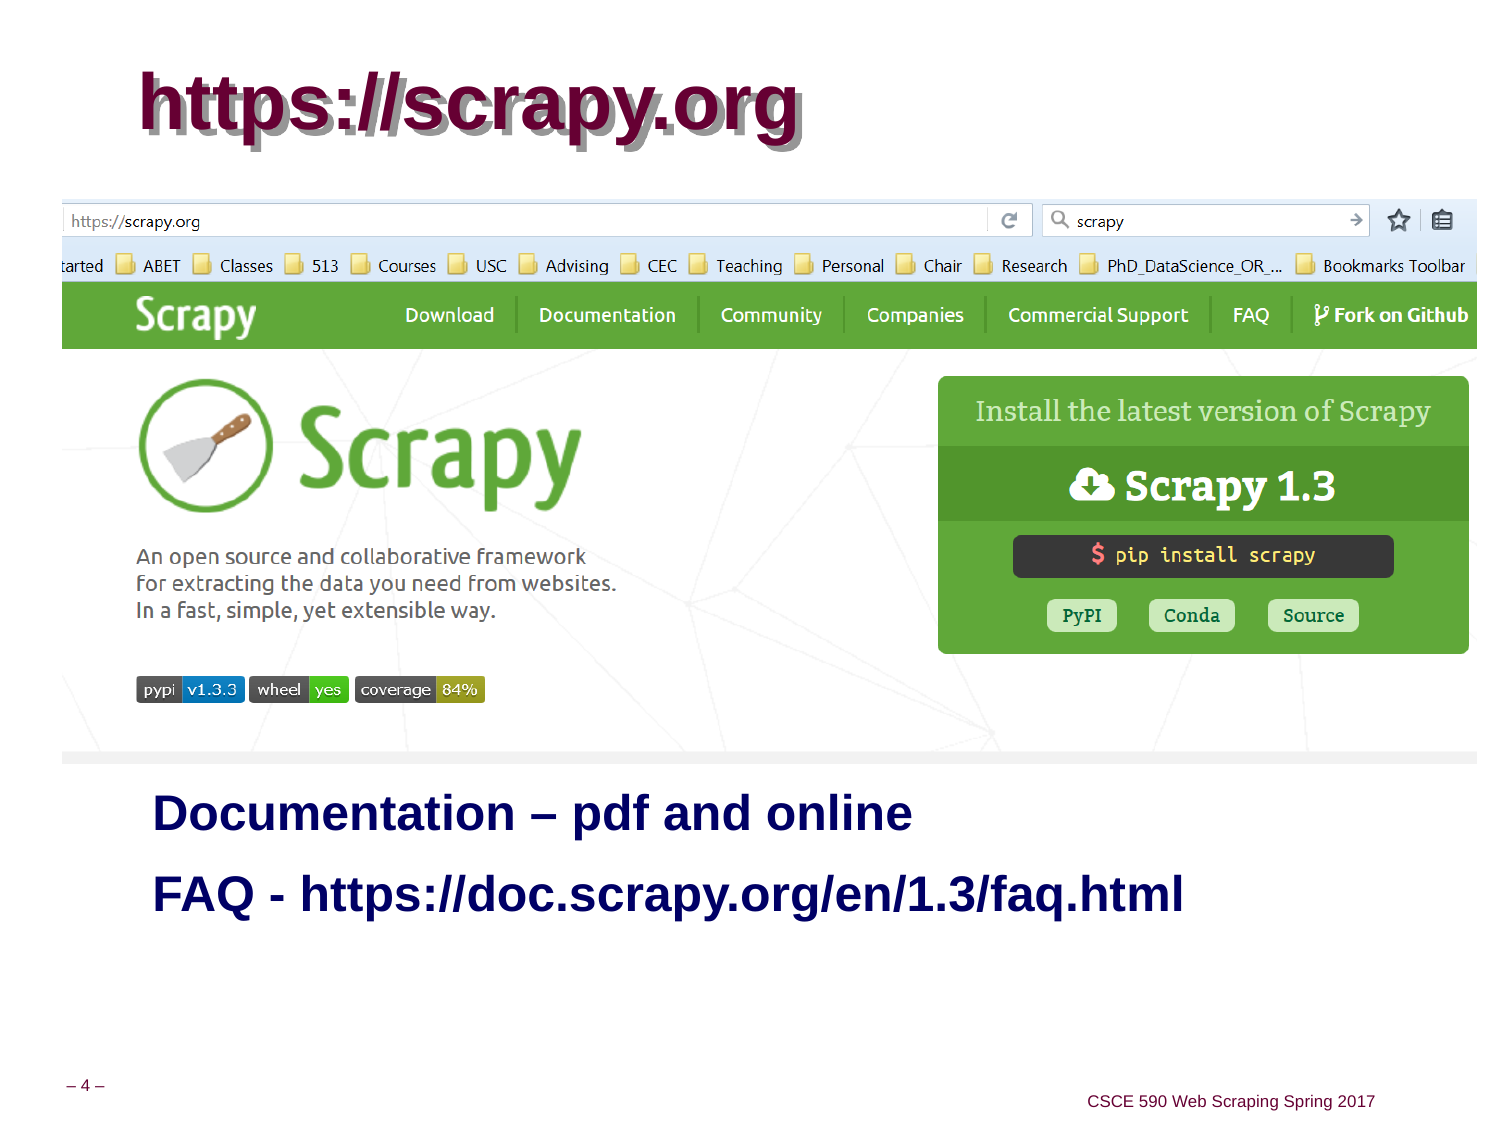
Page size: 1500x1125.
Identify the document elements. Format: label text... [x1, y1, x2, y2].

title https://scrapy.org [137, 40, 1497, 169]
list Documentation – pdf and online FAQ - https://doc.scrapy.org/en/1.3/faq.html [137, 773, 1411, 1063]
picture [62, 199, 1477, 765]
